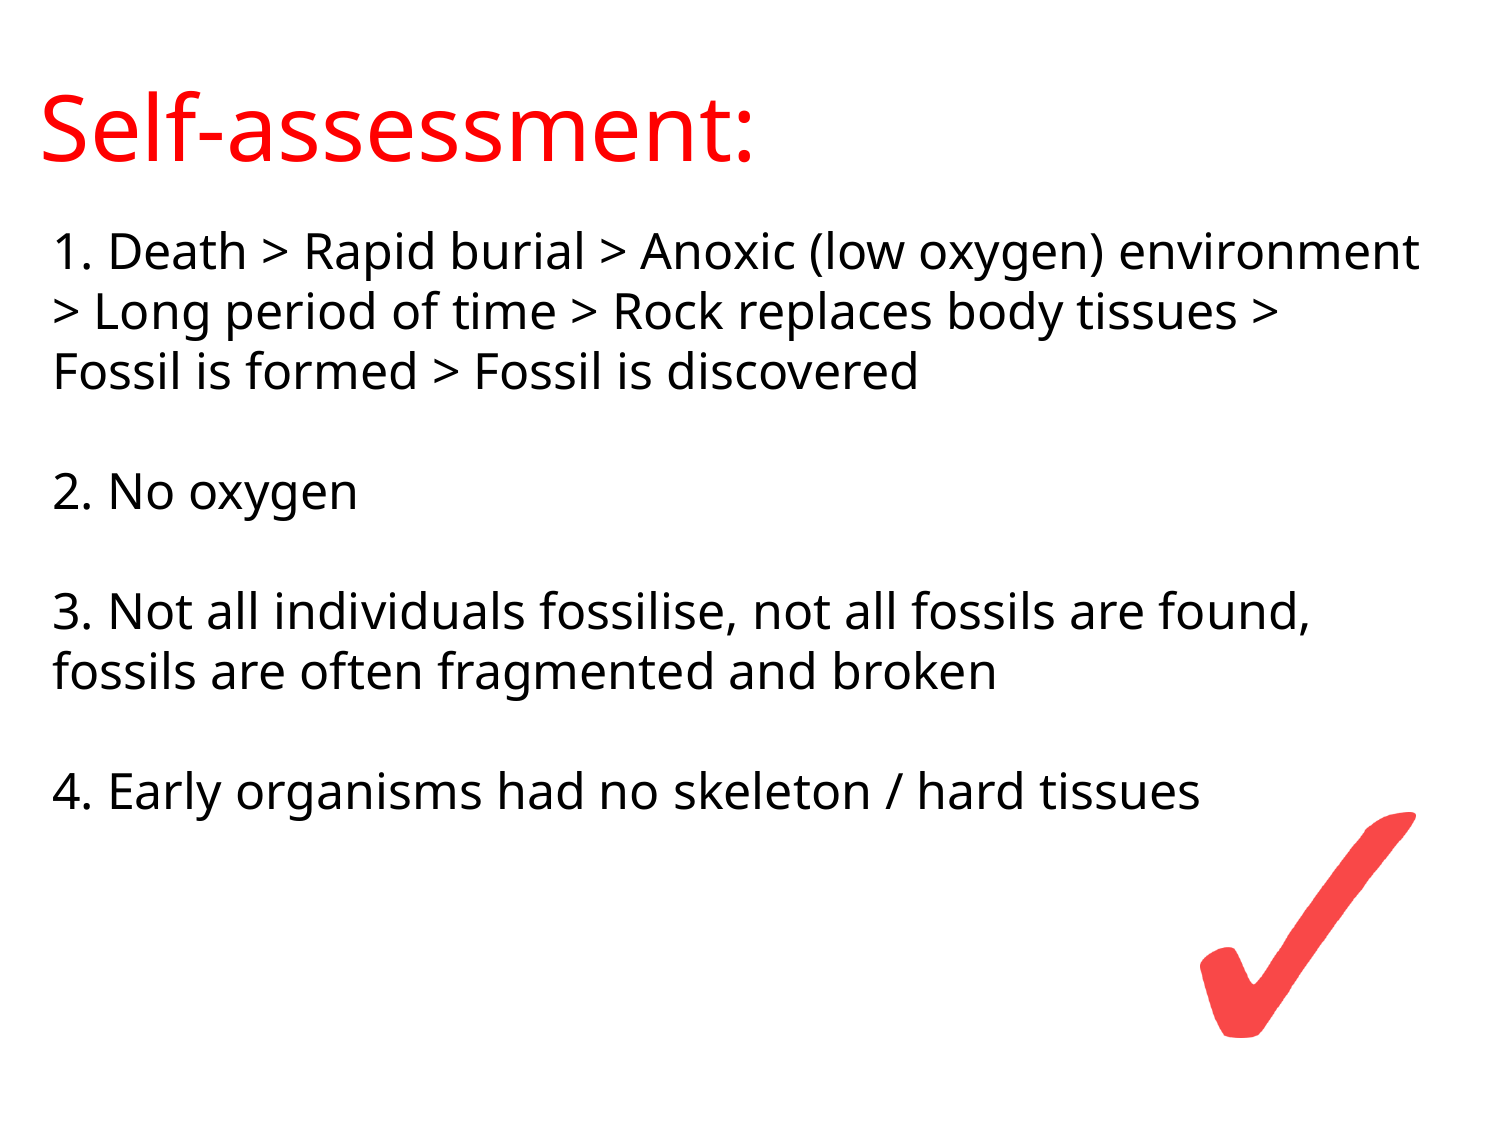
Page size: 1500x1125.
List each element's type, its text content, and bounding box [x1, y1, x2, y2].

picture [1199, 812, 1416, 1038]
text_box 1. Death > Rapid burial > Anoxic (low oxygen) environment > Long period of time > Rock replaces body tissues > Fossil is formed > Fossil is discovered 2. No oxygen 3. Not all individuals fossilise, not all fossils are found, fossils are often fragmented and broken 4. Early organisms had no skeleton / hard tissues [37, 212, 1438, 828]
text_box Self-assessment: [24, 62, 875, 188]
